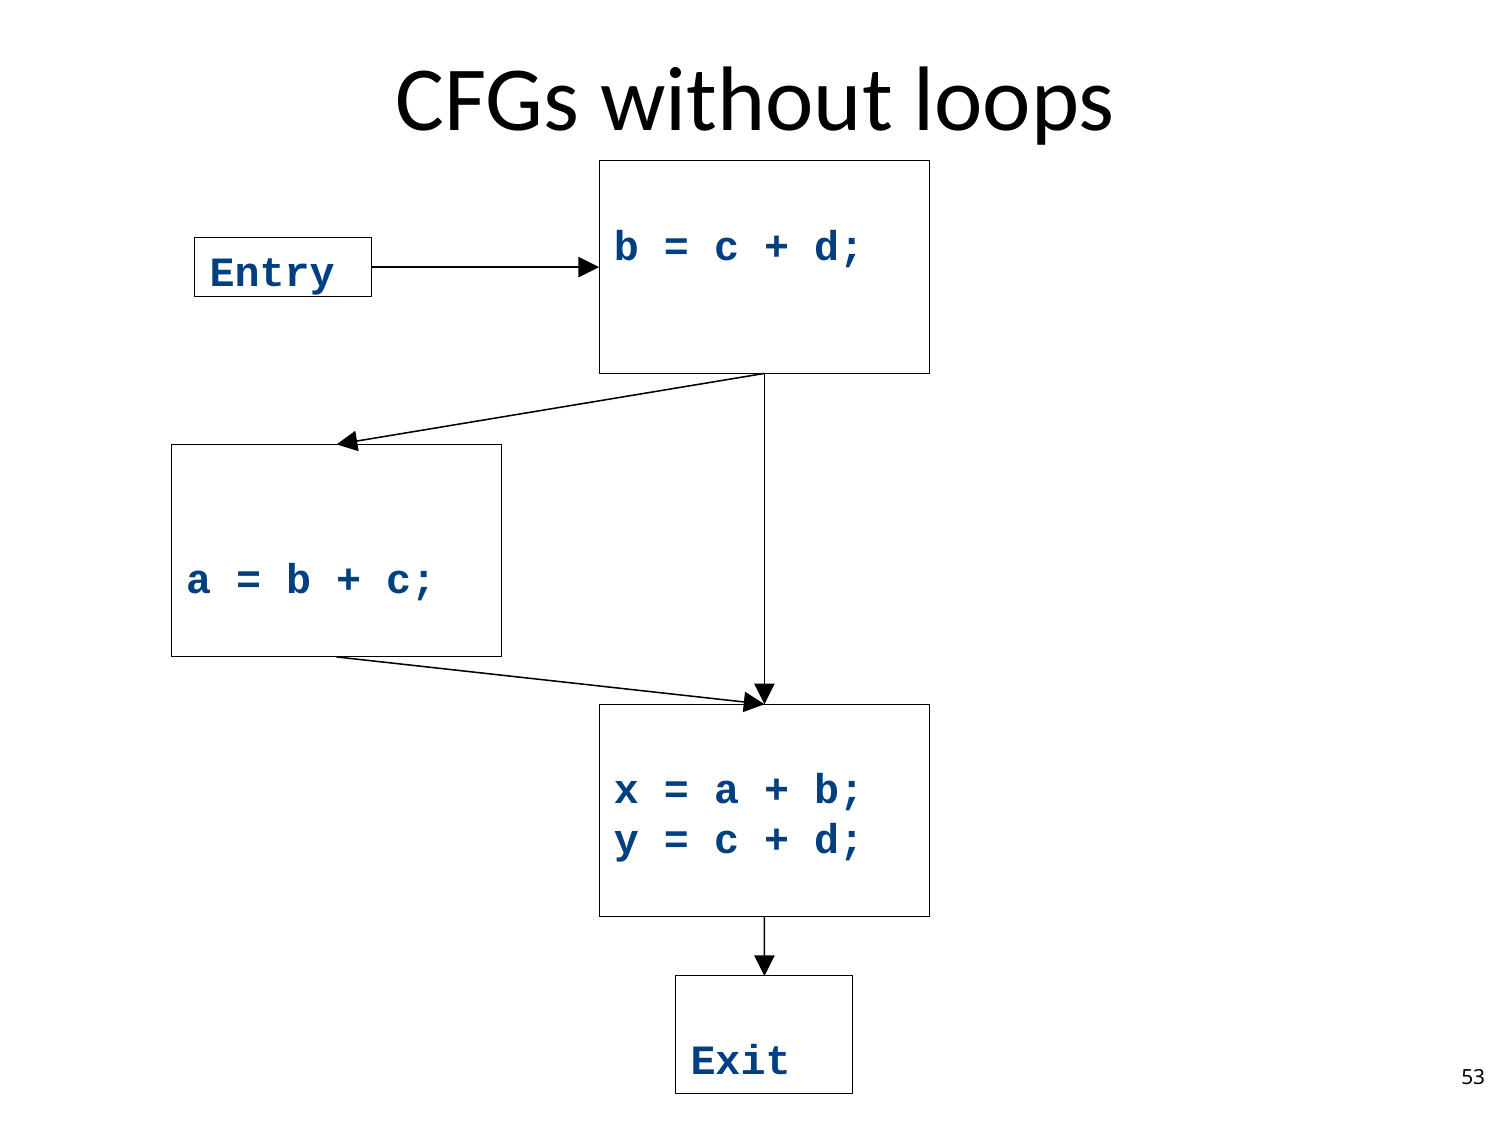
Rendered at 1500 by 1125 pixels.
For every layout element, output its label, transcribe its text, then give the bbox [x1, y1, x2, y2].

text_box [336, 656, 765, 705]
text_box Exit [675, 975, 853, 1094]
text_box a = b + c; [171, 444, 502, 657]
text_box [336, 373, 764, 445]
text_box x = a + b; y = c + d; [599, 704, 930, 917]
title CFGs without loops [118, 0, 1394, 188]
slide_number 53 [1187, 1055, 1500, 1102]
text_box b = c + d; [599, 160, 930, 374]
text_box Entry [194, 237, 372, 297]
